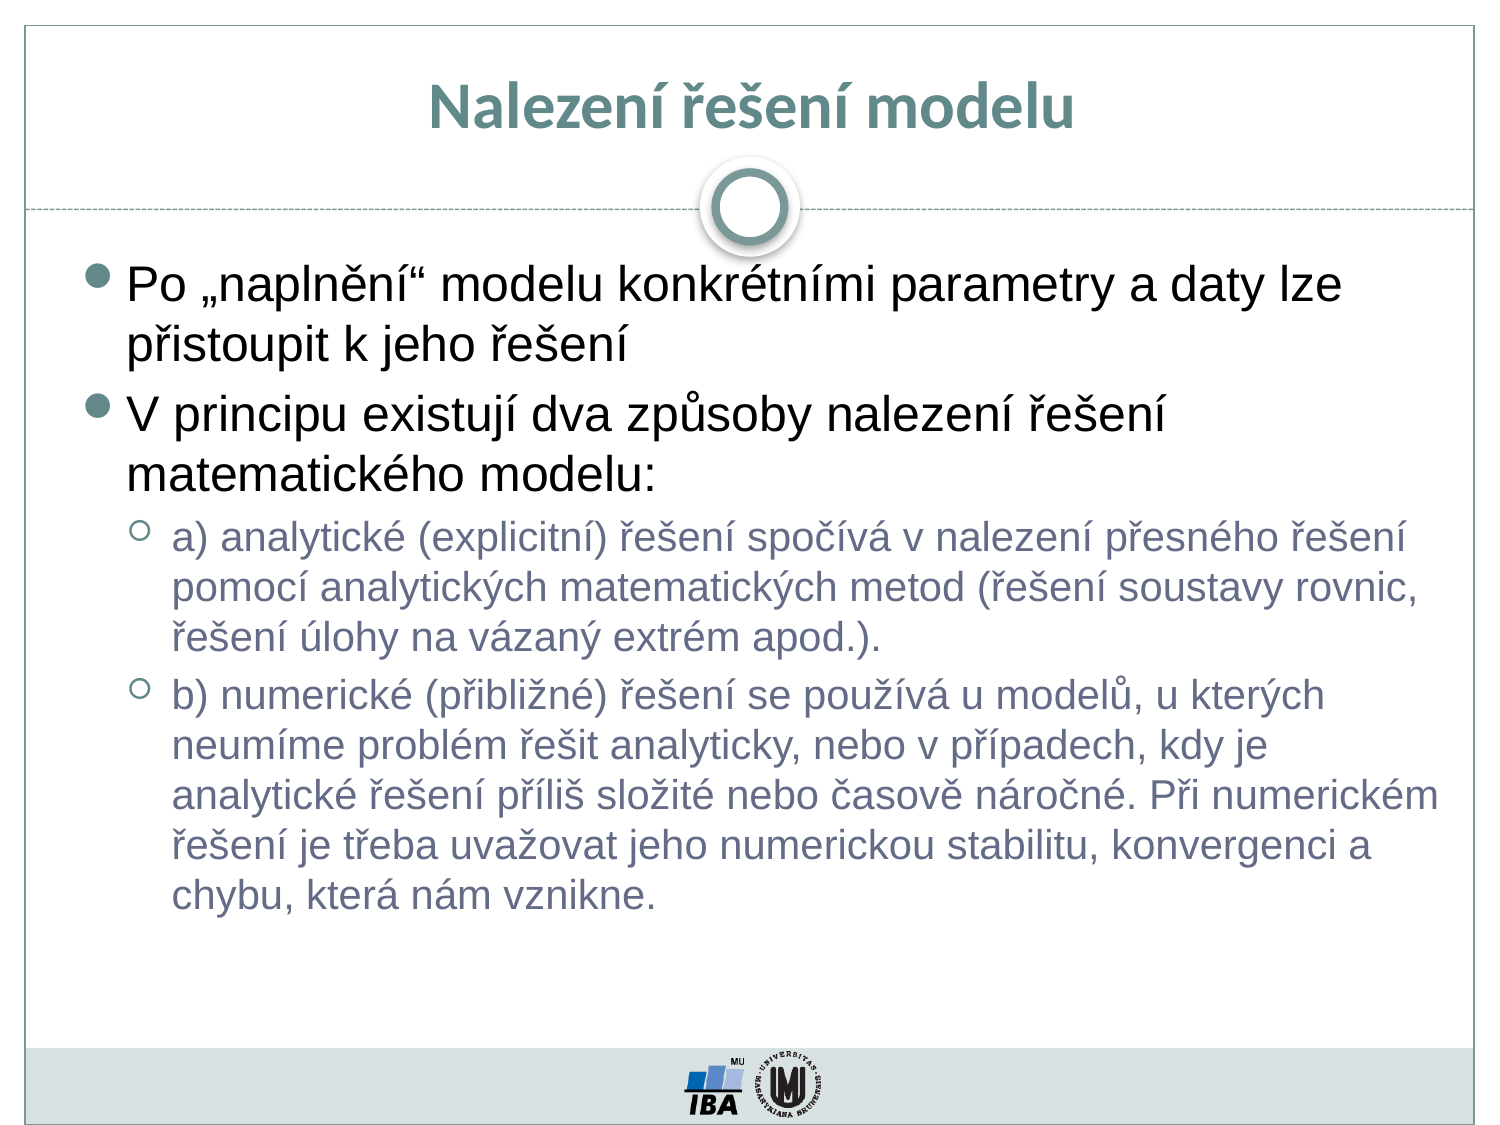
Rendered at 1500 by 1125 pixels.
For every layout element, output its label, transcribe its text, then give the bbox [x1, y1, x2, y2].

text_box Nalezení řešení modelu [35, 54, 1471, 150]
list Po „naplnění“ modelu konkrétními parametry a daty lze přistoupit k jeho řešení V principu existují dva způsoby nalezení řešení matematického modelu: a) analytické (explicitní) řešení spočívá v nalezení přesného řešení pomocí analytických matematických metod (řešení soustavy rovnic, řešení úlohy na vázaný extrém apod.). b) numerické (přibližné) řešení se používá u modelů, u kterých neumíme problém řešit analyticky, nebo v případech, kdy je analytické řešení příliš složité nebo časově náročné. Při numerickém řešení je třeba uvažovat jeho numerickou stabilitu, konvergenci a chybu, která nám vznikne. [66, 243, 1463, 1000]
picture [755, 1051, 821, 1118]
picture [684, 1058, 744, 1115]
